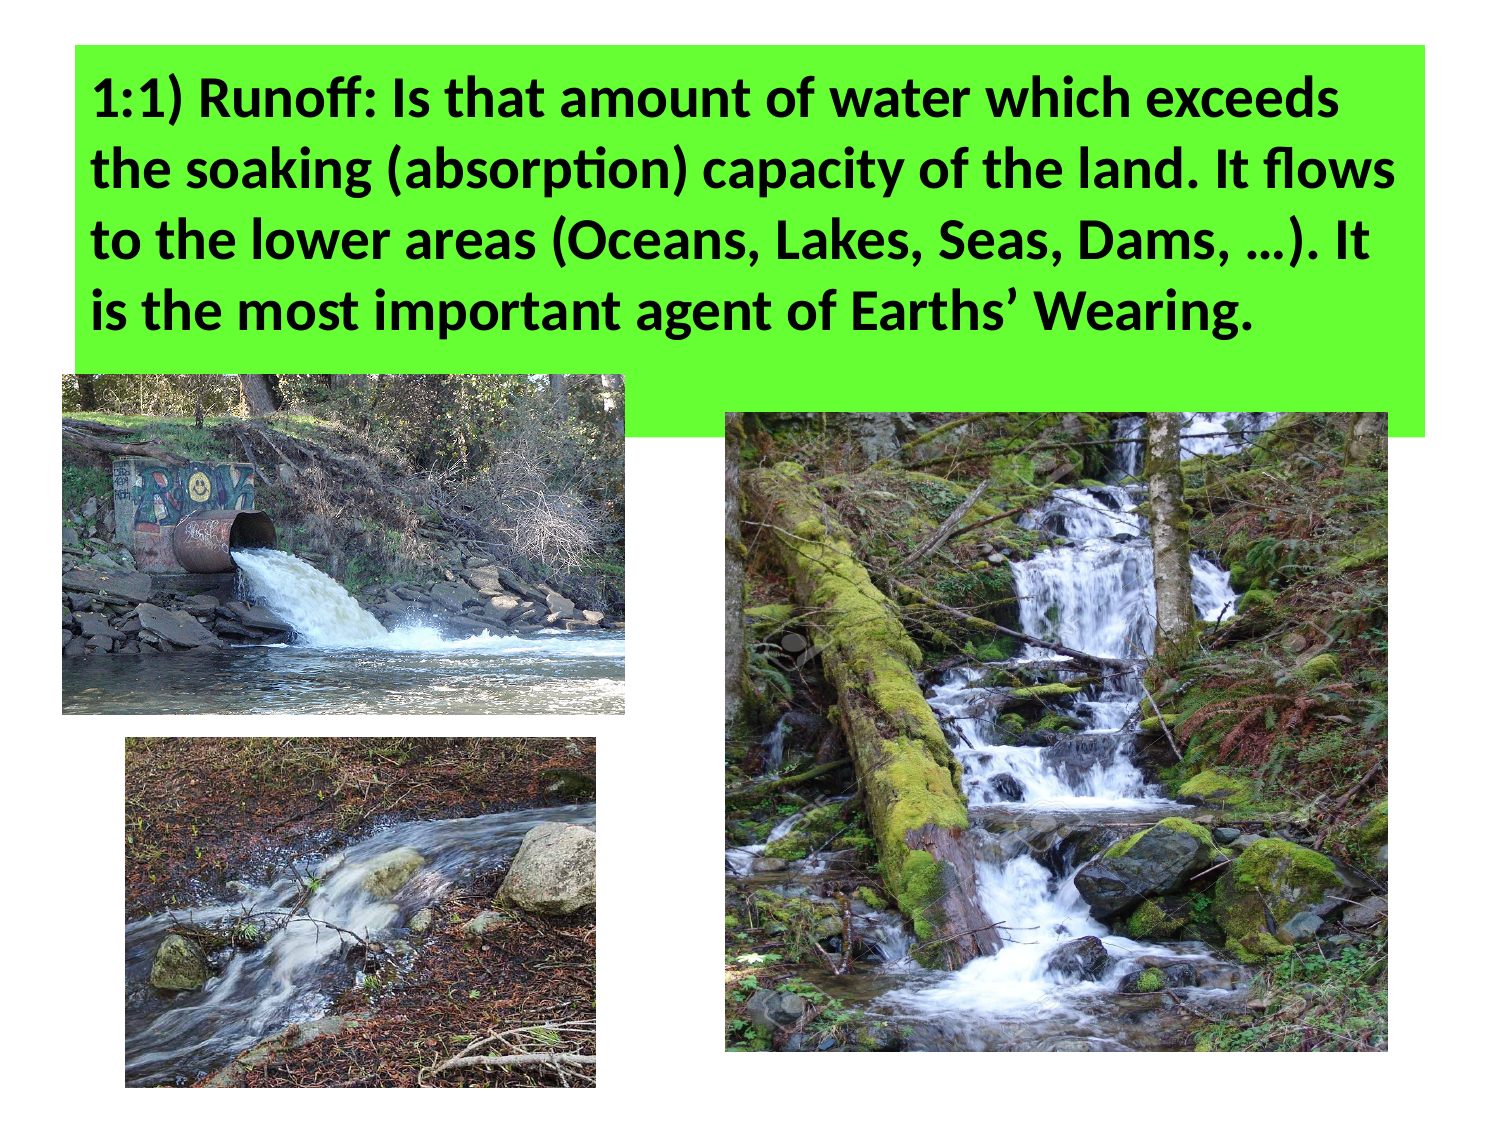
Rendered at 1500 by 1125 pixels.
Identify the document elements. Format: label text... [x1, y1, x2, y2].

picture [62, 374, 626, 715]
picture [724, 412, 1388, 1052]
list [124, 737, 596, 1089]
title 1:1) Runoff: Is that amount of water which exceeds the soaking (absorption) capacity of the land. It flows to the lower areas (Oceans, Lakes, Seas, Dams, …). It is the most important agent of Earths’ Wearing. [75, 45, 1425, 438]
